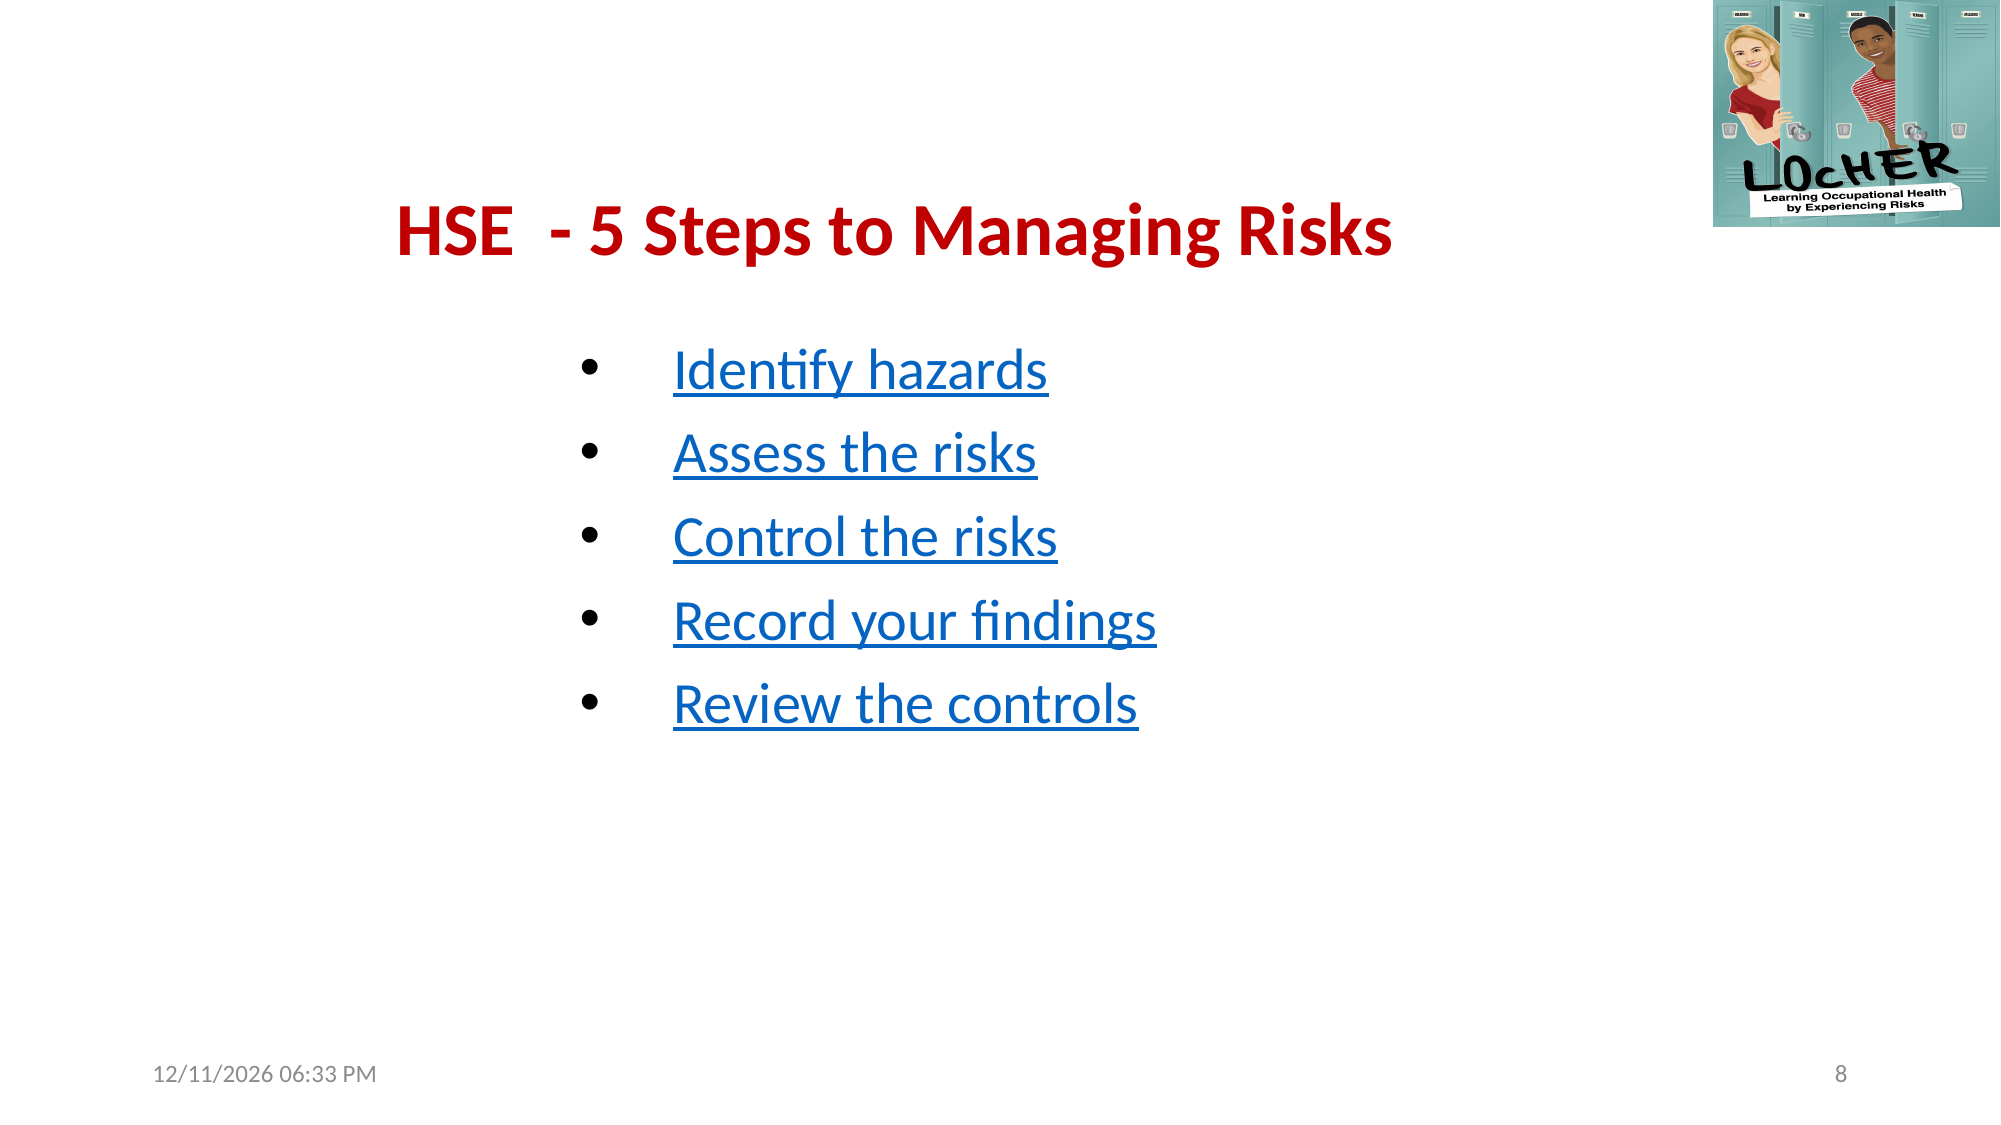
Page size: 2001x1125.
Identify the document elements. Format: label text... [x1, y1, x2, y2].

slide_number 8 [1412, 1042, 1863, 1103]
picture [1713, 0, 2000, 227]
title HSE - 5 Steps to Managing Risks [221, 157, 1570, 280]
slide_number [137, 1042, 588, 1103]
subtitle Identify hazards Assess the risks Control the risks Record your findings Review the controls [564, 331, 1195, 782]
